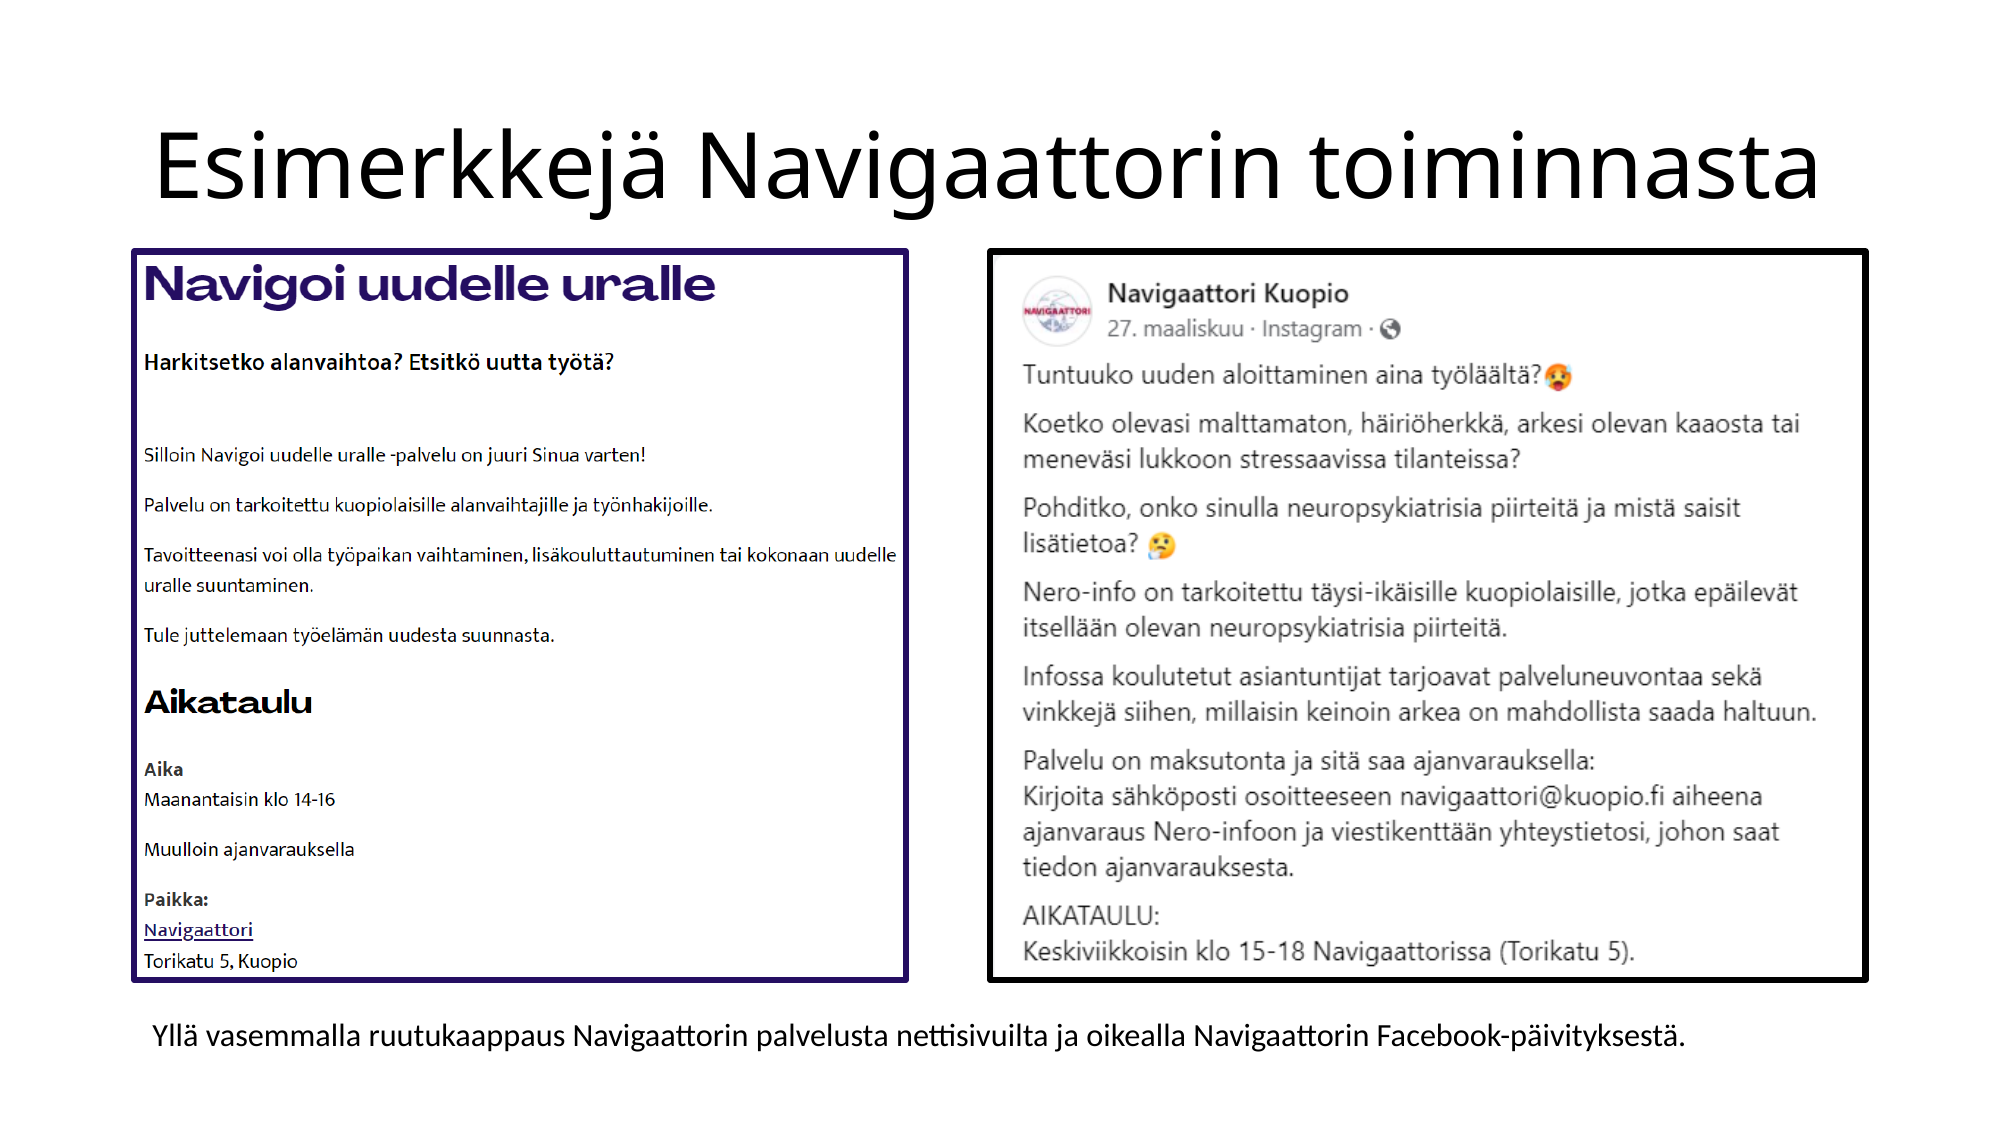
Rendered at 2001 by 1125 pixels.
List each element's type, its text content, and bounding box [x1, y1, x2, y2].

text_box Yllä vasemmalla ruutukaappaus Navigaattorin palvelusta nettisivuilta ja oikealla Navigaattorin Facebook-päivityksestä. [137, 1011, 1863, 1088]
picture [137, 254, 903, 977]
title Esimerkkejä Navigaattorin toiminnasta [137, 59, 1863, 278]
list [993, 254, 1863, 977]
